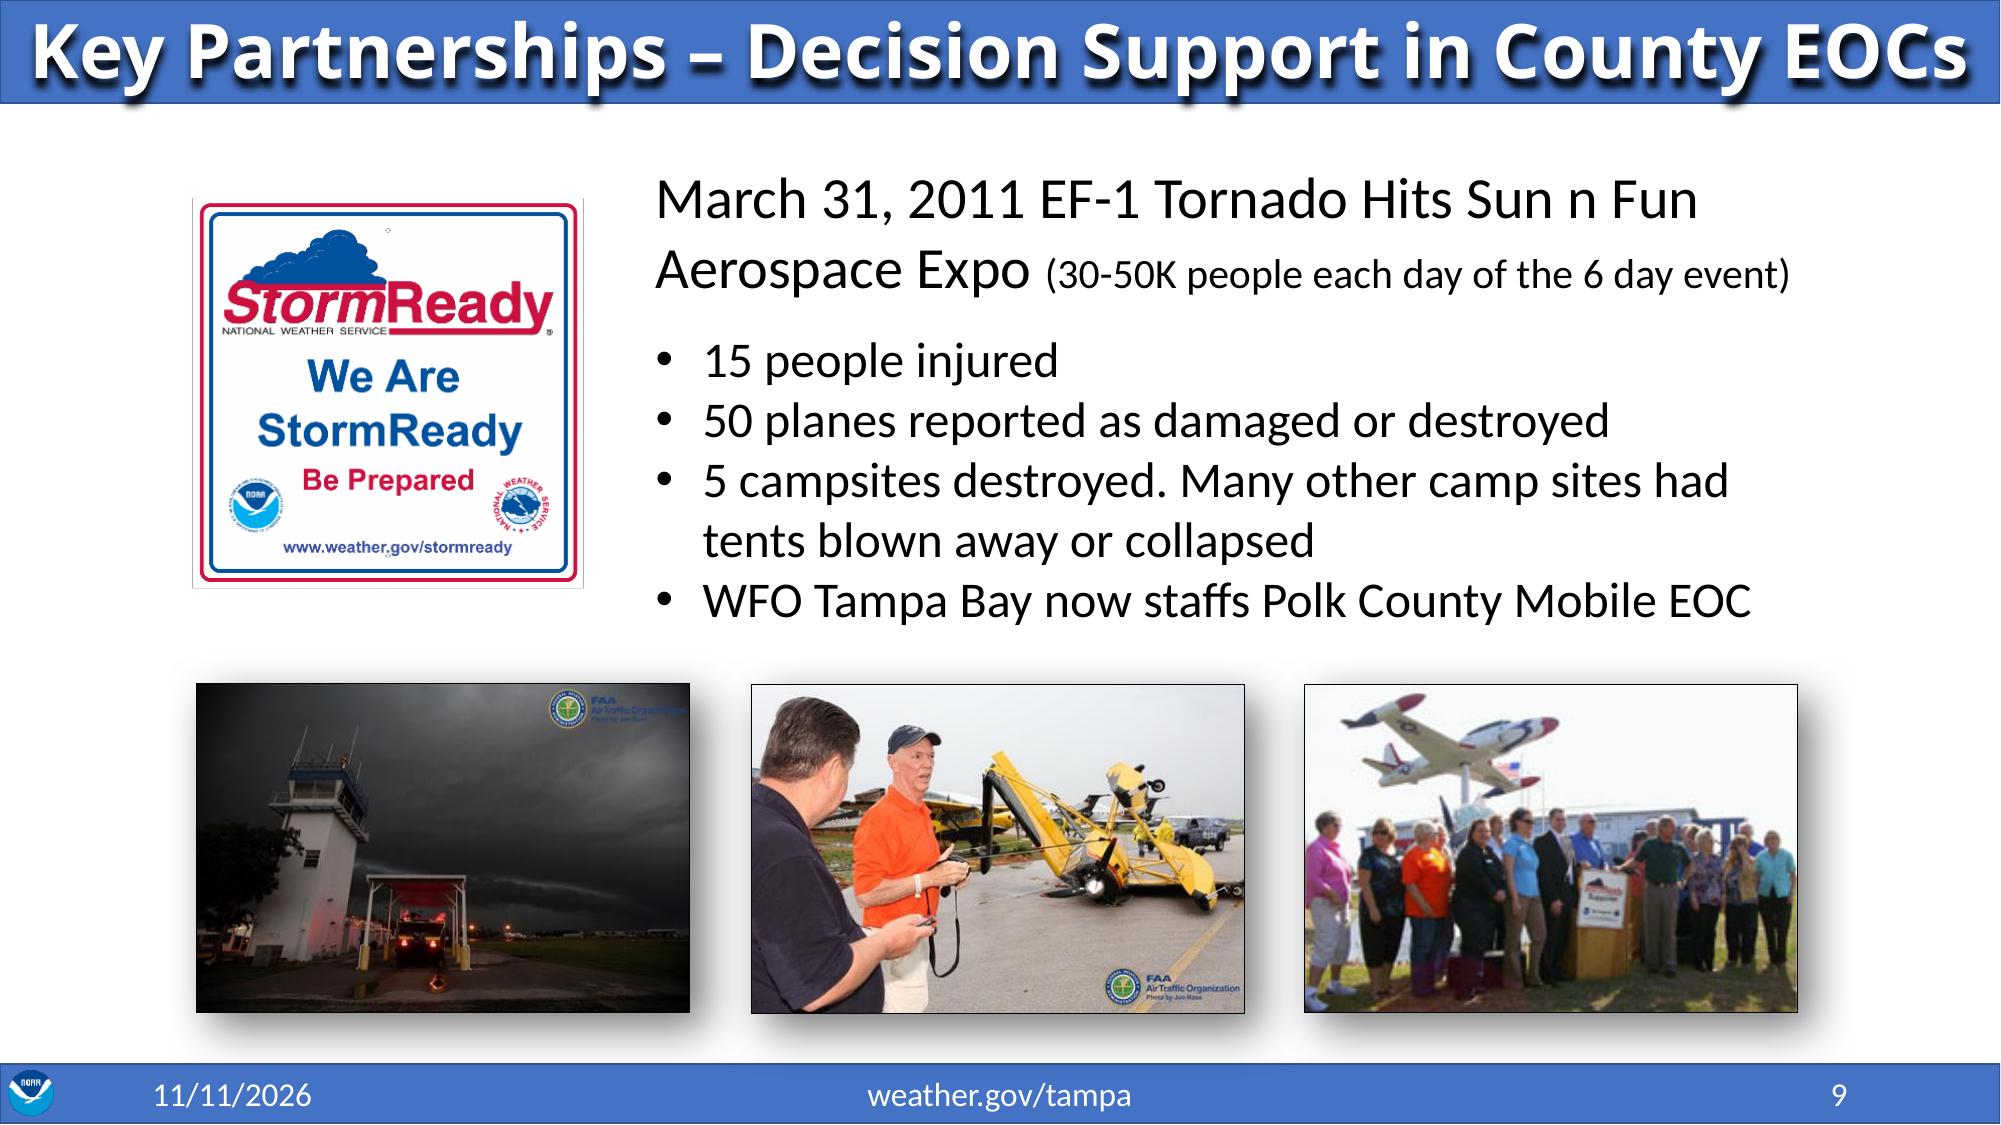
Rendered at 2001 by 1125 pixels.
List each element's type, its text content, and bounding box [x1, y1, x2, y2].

slide_number 9 [1412, 1063, 1863, 1123]
picture [751, 684, 1245, 1014]
title Key Partnerships – Decision Support in County EOCs [0, 0, 2000, 111]
text_box March 31, 2011 EF-1 Tornado Hits Sun n Fun Aerospace Expo (30-50K people each day of the 6 day event) 15 people injured 50 planes reported as damaged or destroyed 5 campsites destroyed. Many other camp sites had tents blown away or collapsed WFO Tampa Bay now staffs Polk County Mobile EOC [640, 153, 1834, 636]
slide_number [137, 1063, 588, 1123]
footer weather.gov/tampa [662, 1063, 1338, 1123]
picture [1304, 684, 1798, 1013]
picture [196, 683, 690, 1013]
picture [191, 193, 587, 593]
picture [4, 1066, 58, 1120]
